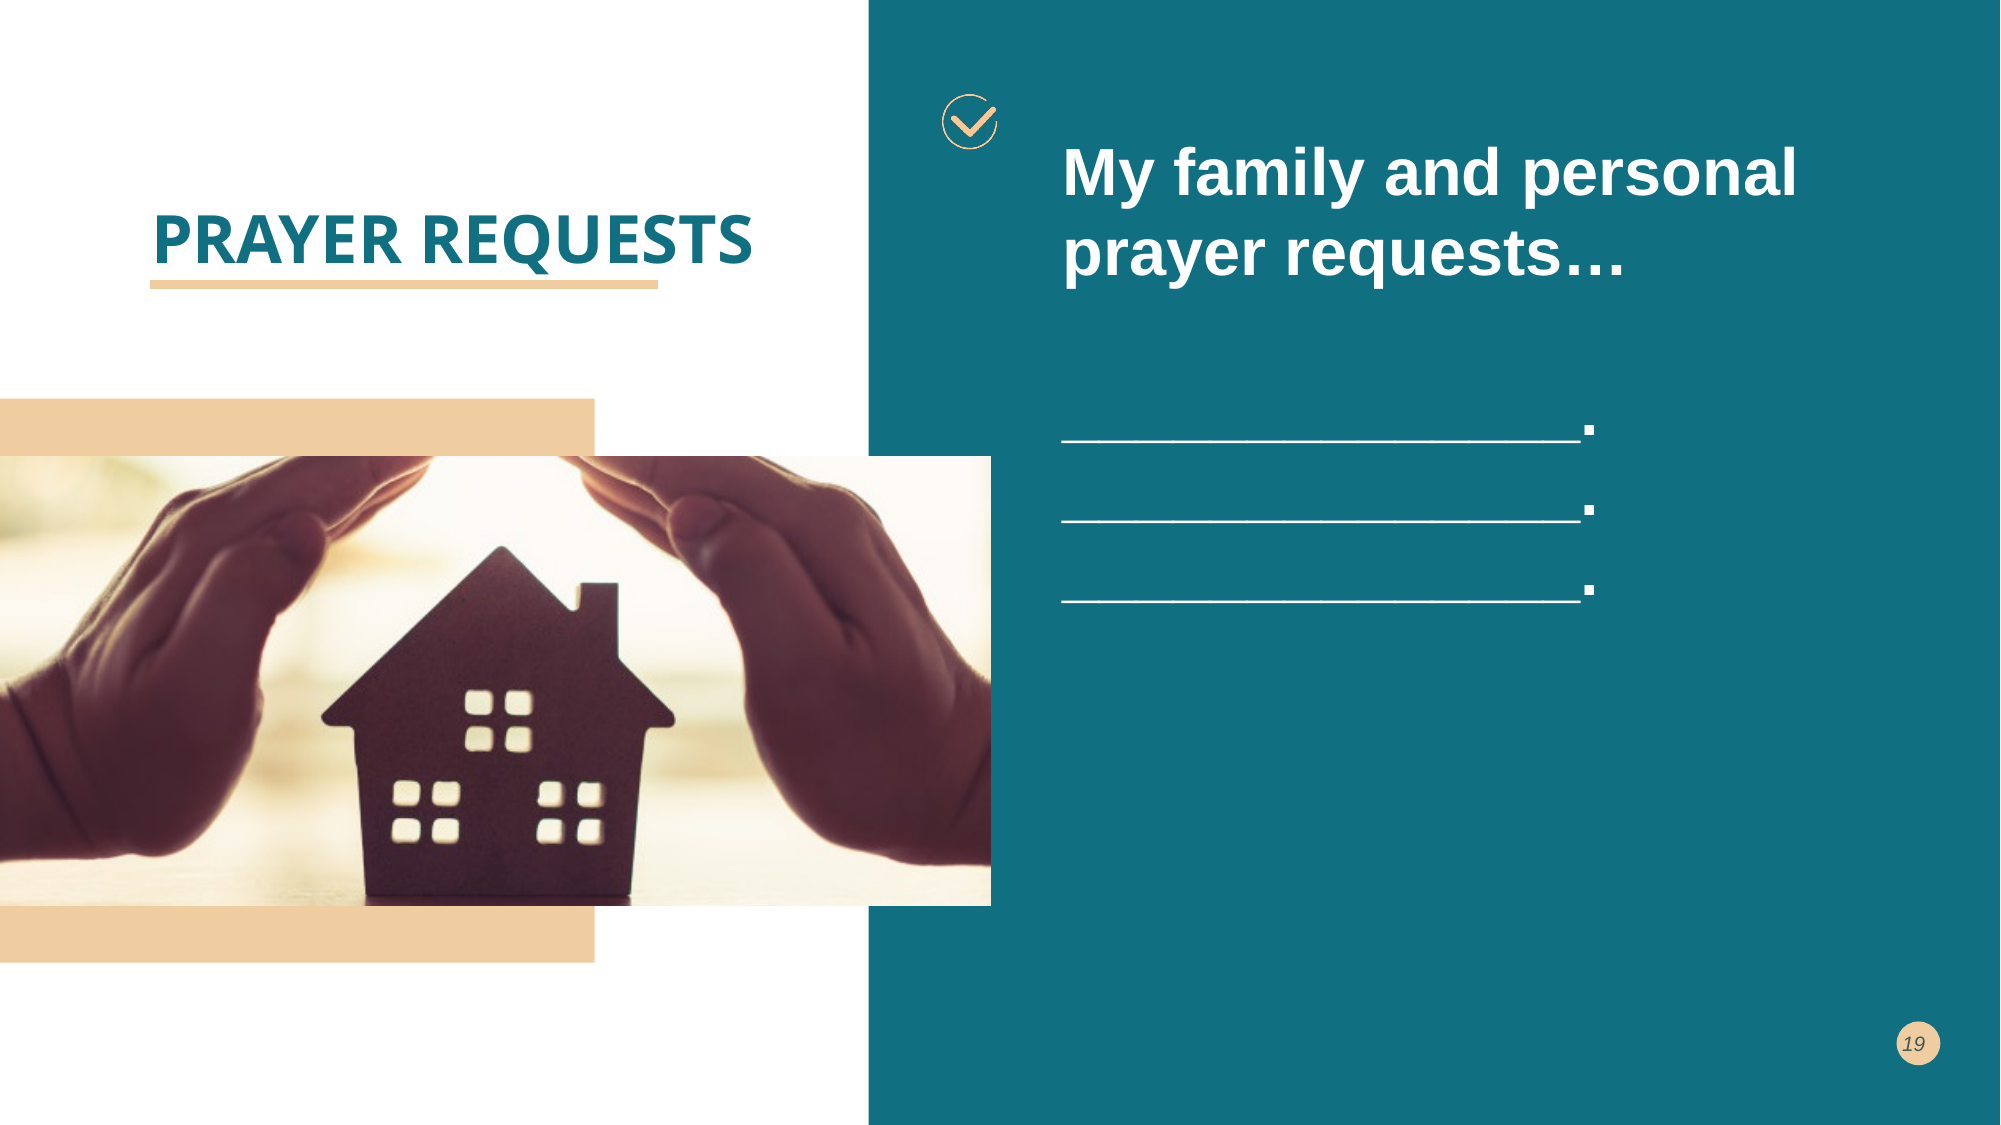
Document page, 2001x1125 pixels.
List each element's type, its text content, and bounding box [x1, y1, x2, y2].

slide_number 19 [1881, 1012, 1940, 1073]
picture [0, 456, 991, 906]
picture [922, 74, 1017, 169]
text_box My family and personal prayer requests… ______________. ______________. ______________. [1047, 121, 1882, 617]
title PRAYER REQUESTS [130, 71, 776, 286]
